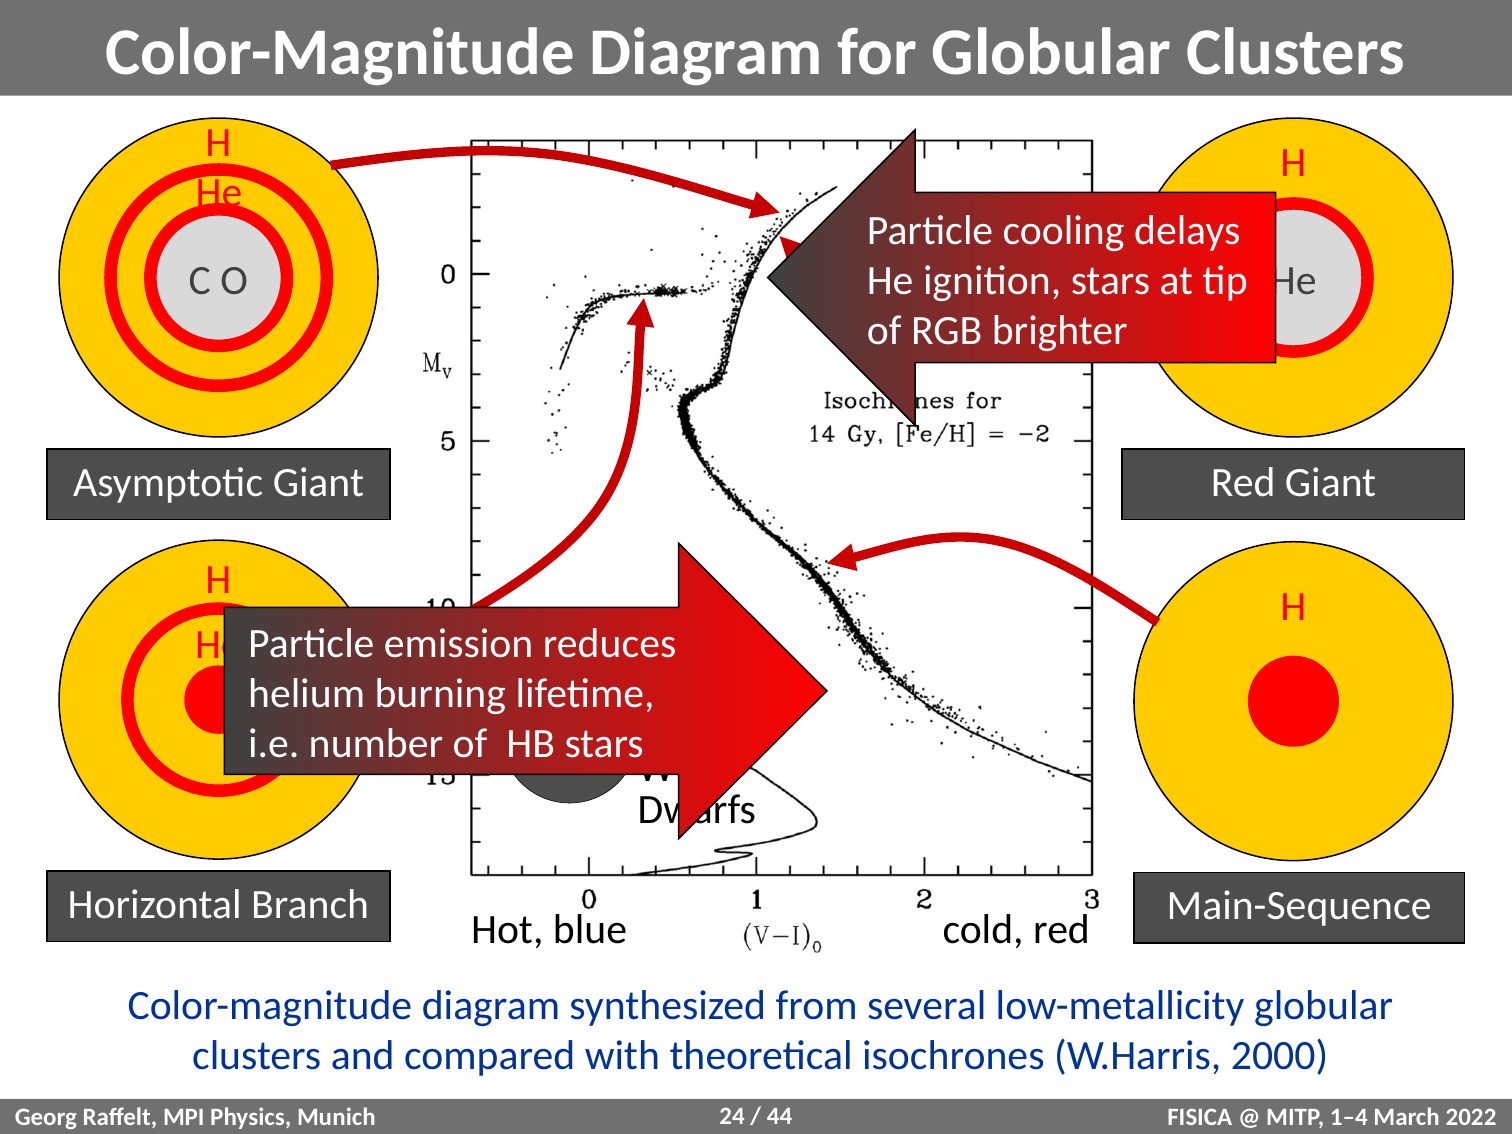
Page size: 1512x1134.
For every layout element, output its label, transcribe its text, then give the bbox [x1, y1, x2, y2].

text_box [779, 117, 1465, 520]
text_box Color-magnitude diagram synthesized from several low-metallicity globular clusters and compared with theoretical isochrones (W.Harris, 2000) [23, 968, 1489, 1087]
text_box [46, 117, 778, 520]
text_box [500, 666, 766, 844]
picture [420, 520, 1101, 957]
title Color-Magnitude Diagram for Globular Clusters [0, 0, 1512, 96]
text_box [46, 297, 644, 942]
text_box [826, 529, 1465, 944]
